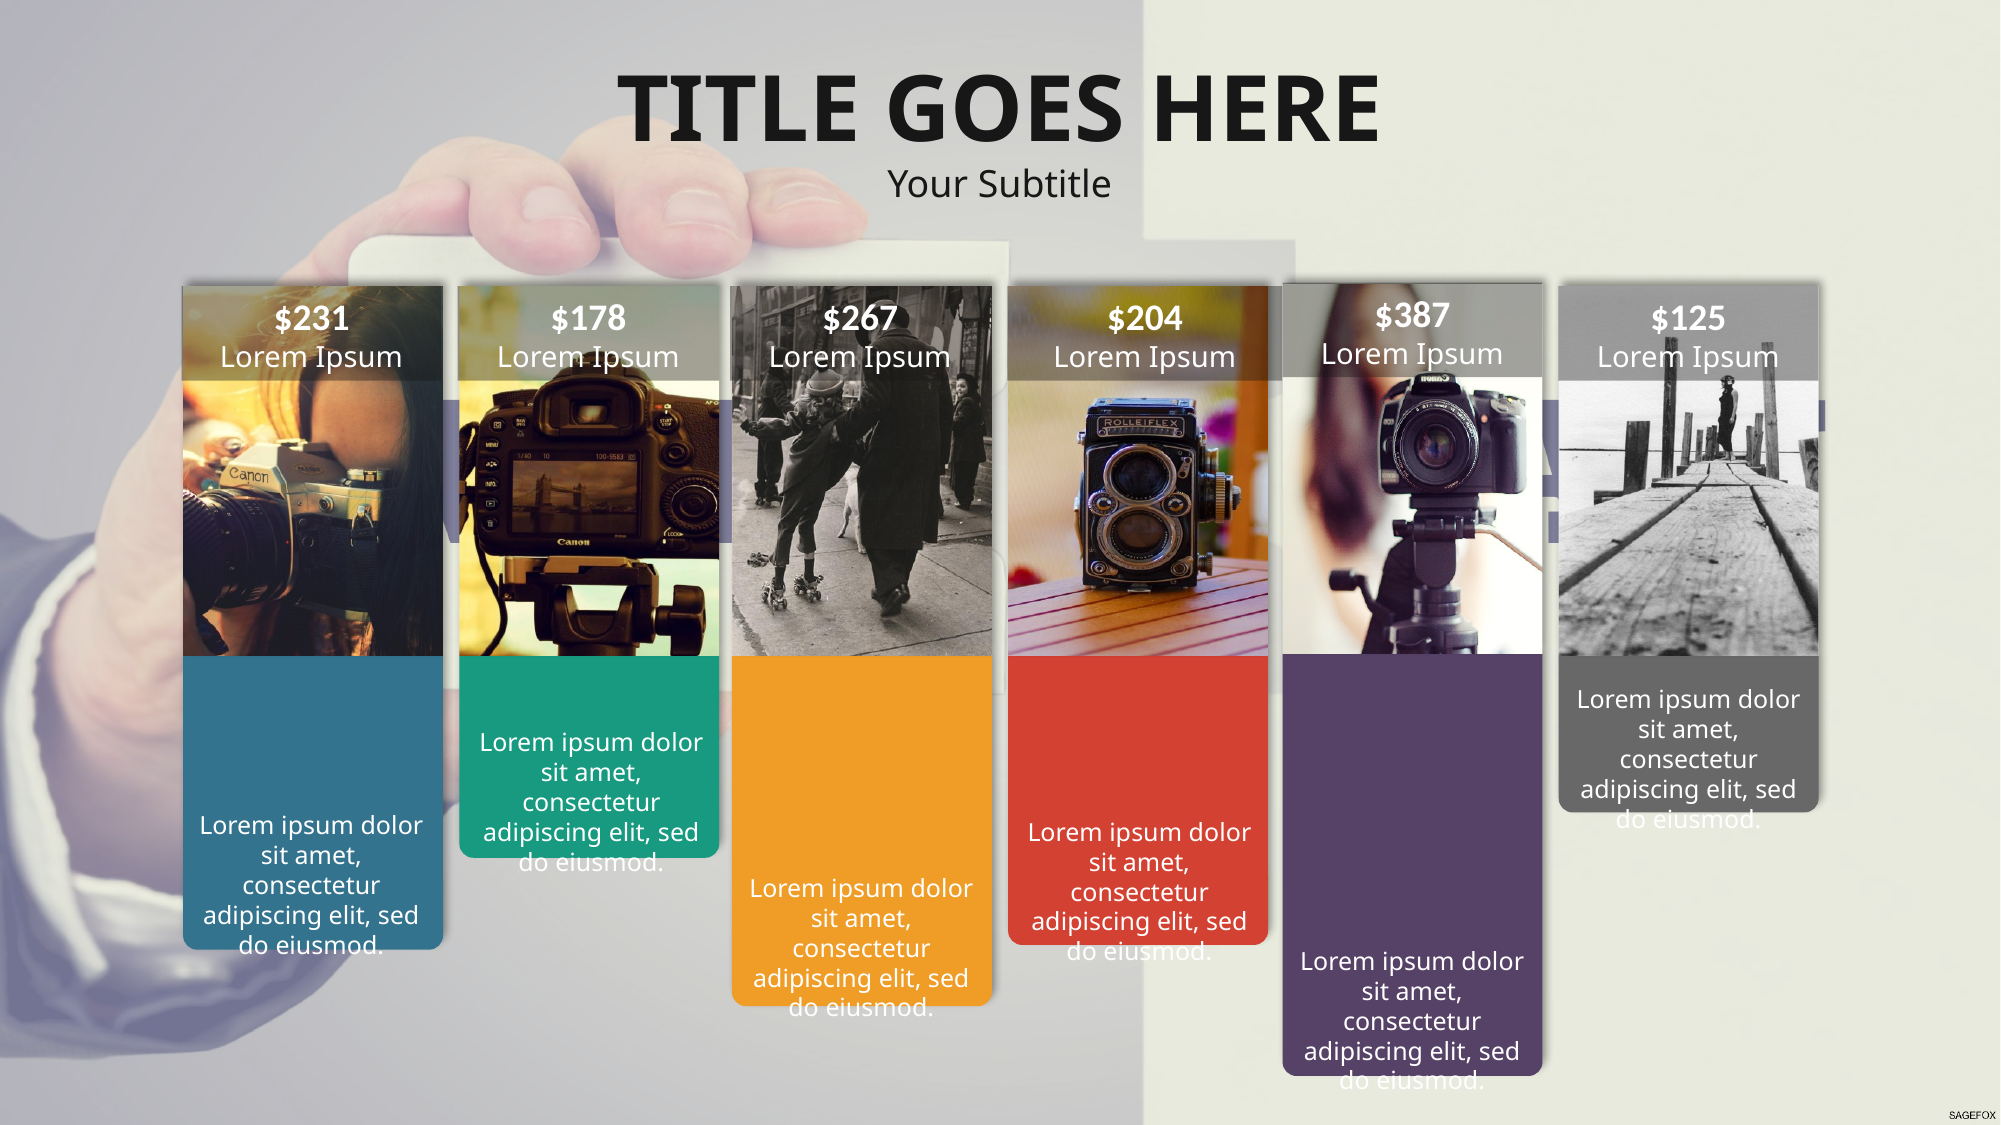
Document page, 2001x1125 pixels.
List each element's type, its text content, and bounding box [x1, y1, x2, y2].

text_box $267 Lorem Ipsum [730, 286, 990, 381]
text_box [459, 655, 722, 858]
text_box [181, 655, 444, 950]
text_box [0, 0, 2000, 1125]
text_box [1282, 378, 1543, 653]
text_box [1558, 285, 1820, 656]
text_box $231 Lorem Ipsum [181, 286, 442, 381]
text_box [1558, 655, 1819, 813]
text_box [731, 285, 993, 655]
text_box $387 Lorem Ipsum [1282, 282, 1543, 378]
text_box [182, 285, 444, 655]
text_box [1008, 655, 1270, 945]
text_box TITLE GOES HERE Your Subtitle [548, 42, 1452, 212]
text_box [1007, 381, 1269, 656]
text_box $178 Lorem Ipsum [457, 286, 720, 381]
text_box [1282, 653, 1543, 1076]
text_box $125 Lorem Ipsum [1558, 286, 1819, 381]
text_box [731, 655, 992, 1007]
text_box [458, 381, 720, 656]
text_box $204 Lorem Ipsum [1007, 286, 1283, 381]
picture [1925, 0, 2001, 1125]
